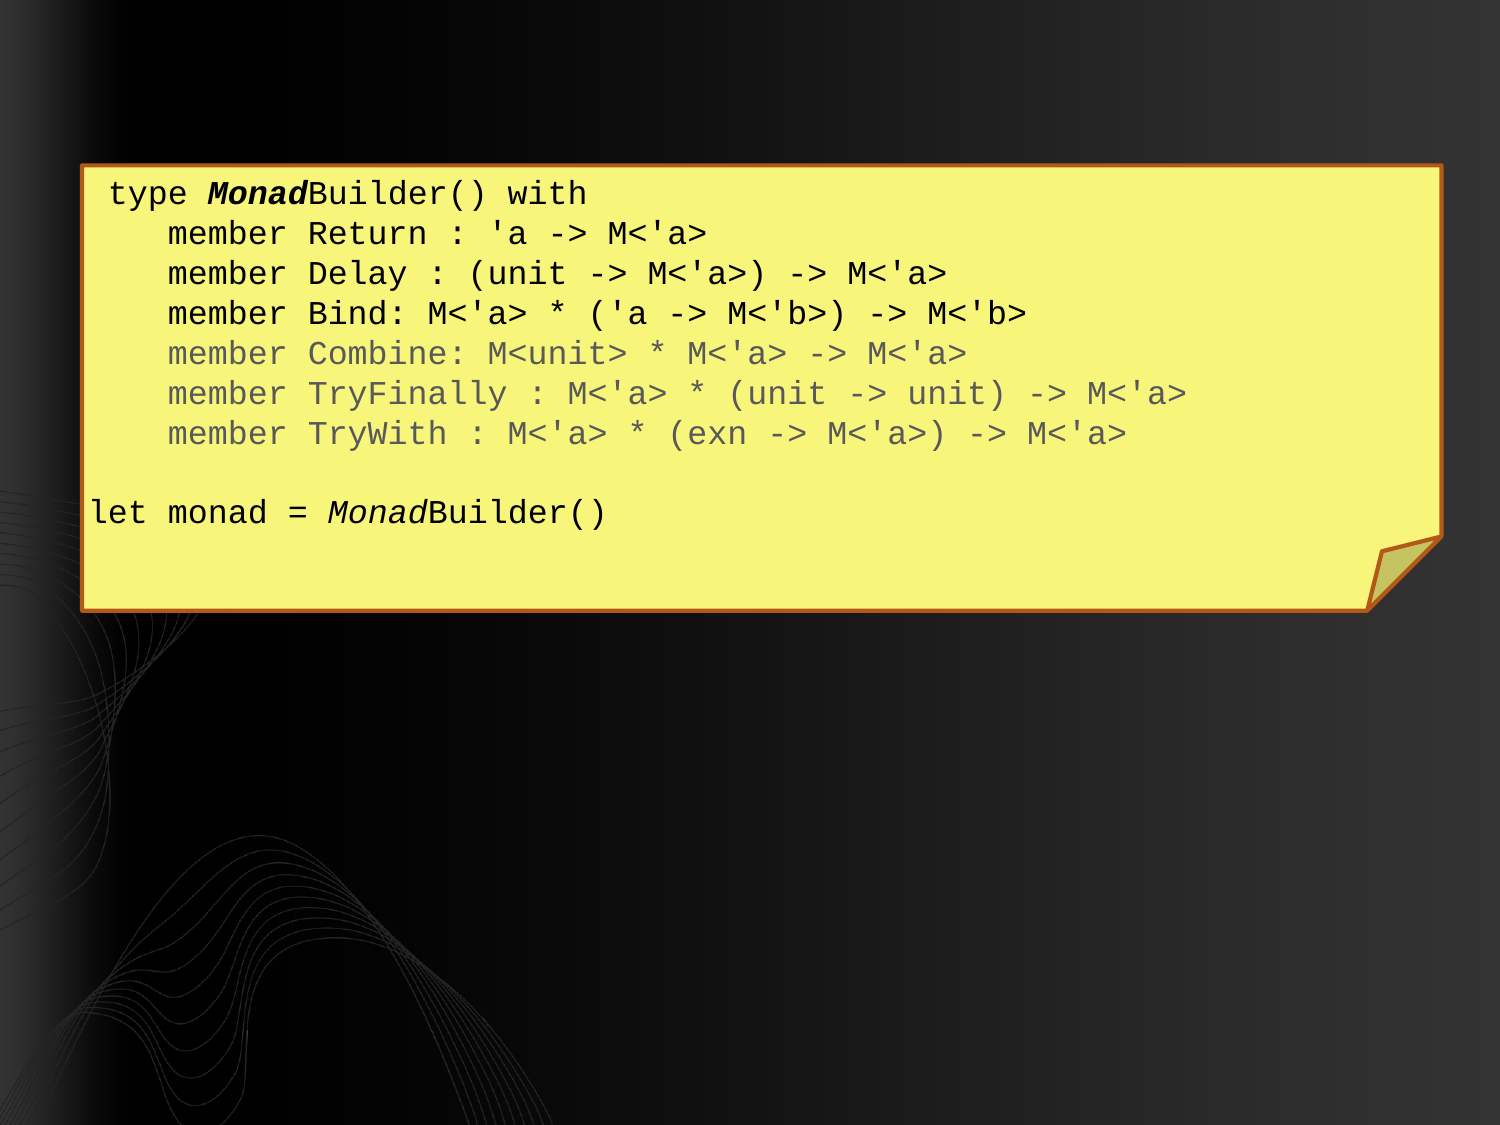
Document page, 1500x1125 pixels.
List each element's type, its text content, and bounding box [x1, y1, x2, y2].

picture [0, 0, 1500, 1125]
text_box type MonadBuilder() with member Return : 'a -> M<'a> member Delay : (unit -> M<'a>) -> M<'a> member Bind: M<'a> * ('a -> M<'b>) -> M<'b> member Combine: M<unit> * M<'a> -> M<'a> member TryFinally : M<'a> * (unit -> unit) -> M<'a> member TryWith : M<'a> * (exn -> M<'a>) -> M<'a> let monad = MonadBuilder() [79, 163, 1444, 613]
